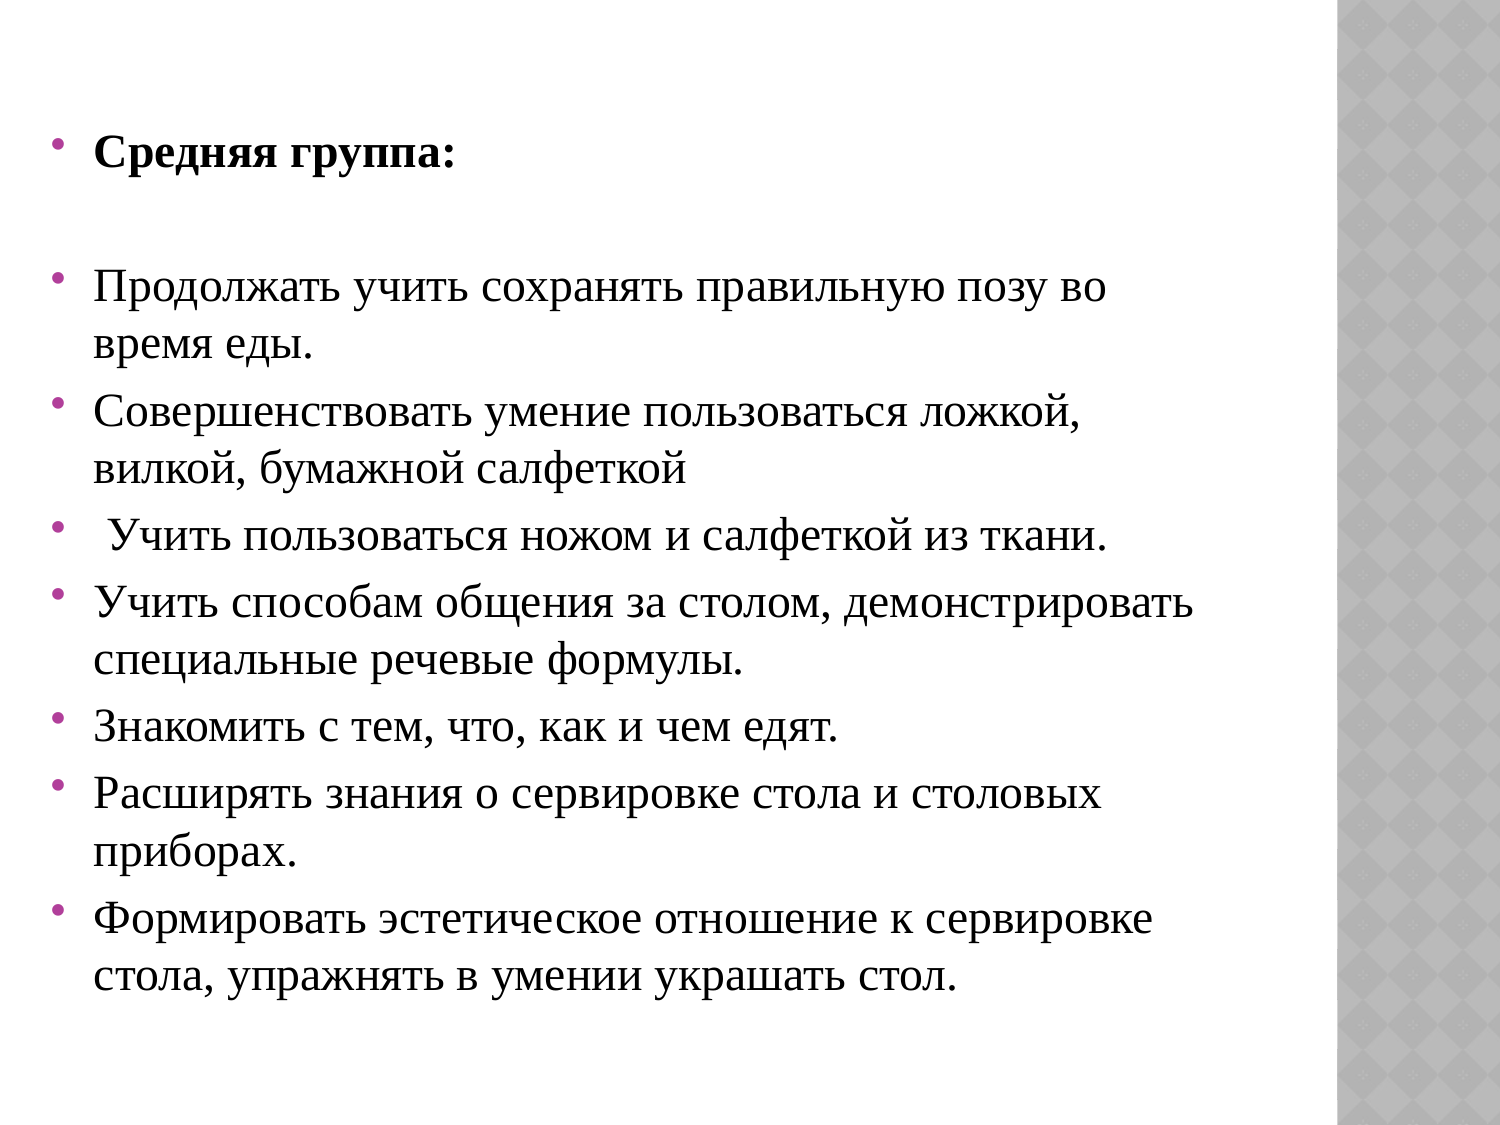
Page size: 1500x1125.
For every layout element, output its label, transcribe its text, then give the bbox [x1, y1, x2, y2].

list Средняя группа: Продолжать учить сохранять правильную позу во время еды. Совершенствовать умение пользоваться ложкой, вилкой, бумажной салфеткой Учить пользоваться ножом и салфеткой из ткани. Учить способам общения за столом, демонстрировать специальные речевые формулы. Знакомить с тем, что, как и чем едят. Расширять знания о сервировке стола и столовых приборах. Формировать эстетическое отношение к сервировке стола, упражнять в умении украшать стол. [37, 112, 1225, 1013]
